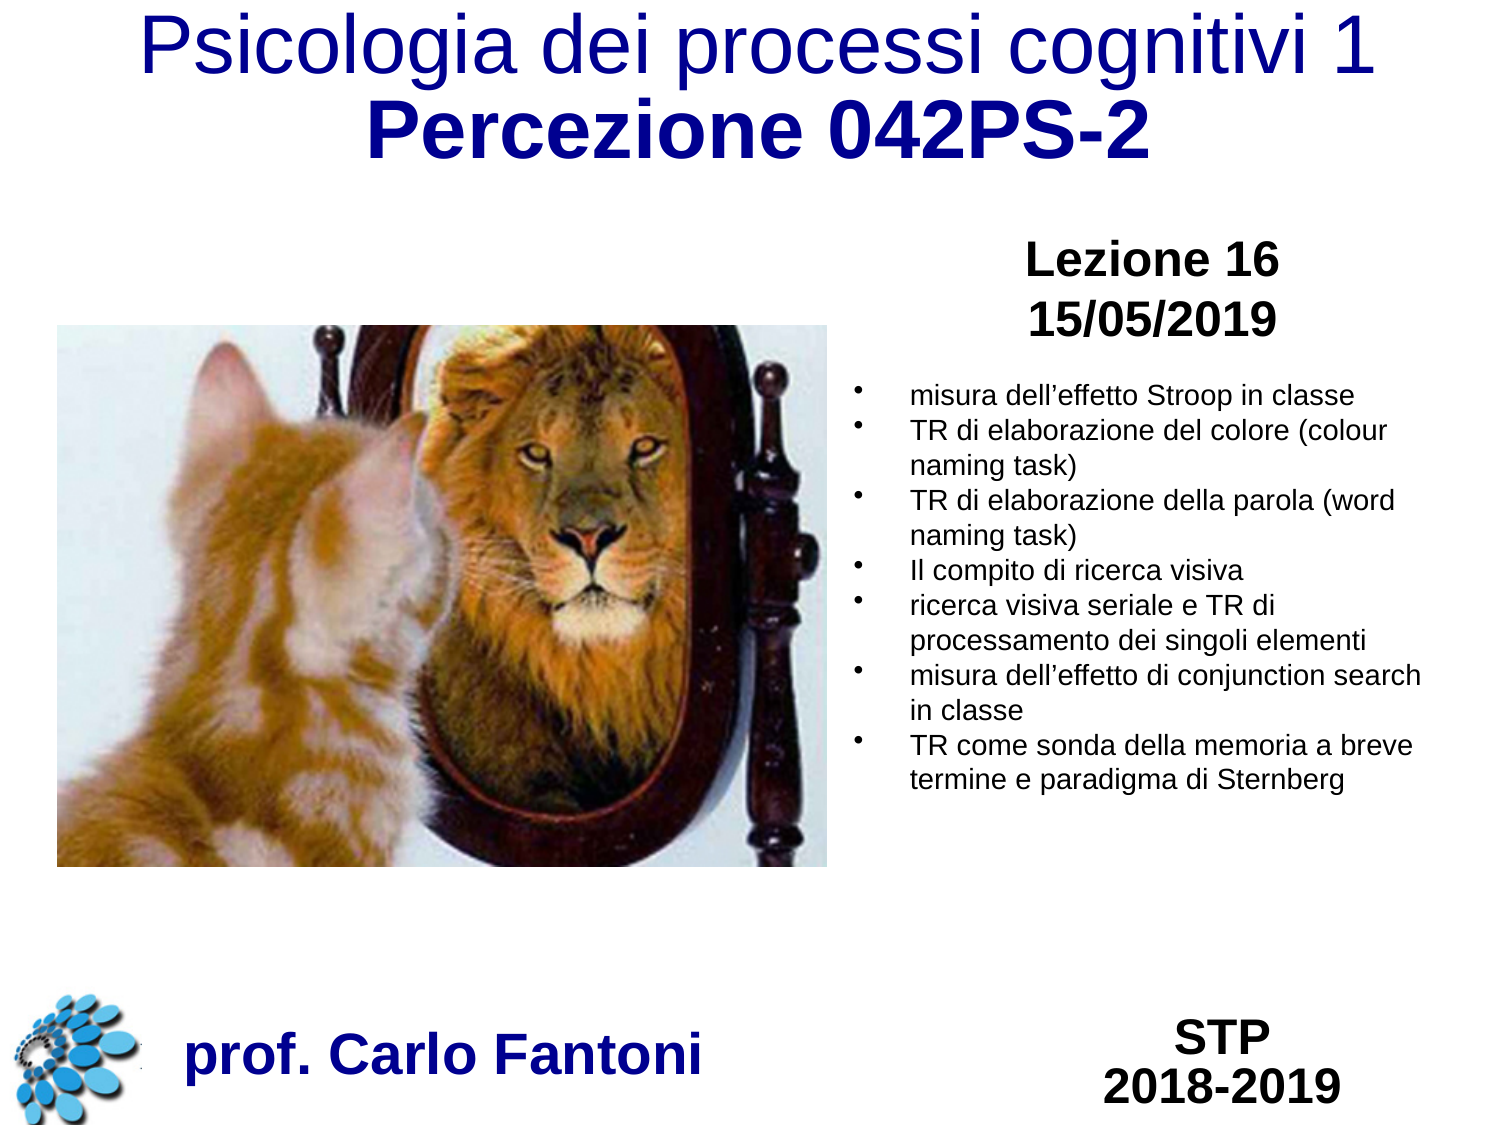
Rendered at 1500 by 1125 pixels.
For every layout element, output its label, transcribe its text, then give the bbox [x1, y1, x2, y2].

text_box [9, 967, 720, 1125]
title Psicologia dei processi cognitivi 1 Percezione 042PS-2 [22, 14, 1495, 256]
text_box STP [944, 1003, 1500, 1073]
picture [57, 325, 827, 867]
text_box 2018-2019 [944, 1073, 1500, 1122]
text_box Lezione 16 15/05/2019 misura dell’effetto Stroop in classe TR di elaborazione del colore (colour naming task) TR di elaborazione della parola (word naming task) Il compito di ricerca visiva ricerca visiva seriale e TR di processamento dei singoli elementi misura dell’effetto di conjunction search in classe TR come sonda della memoria a breve termine e paradigma di Sternberg [853, 256, 1452, 796]
